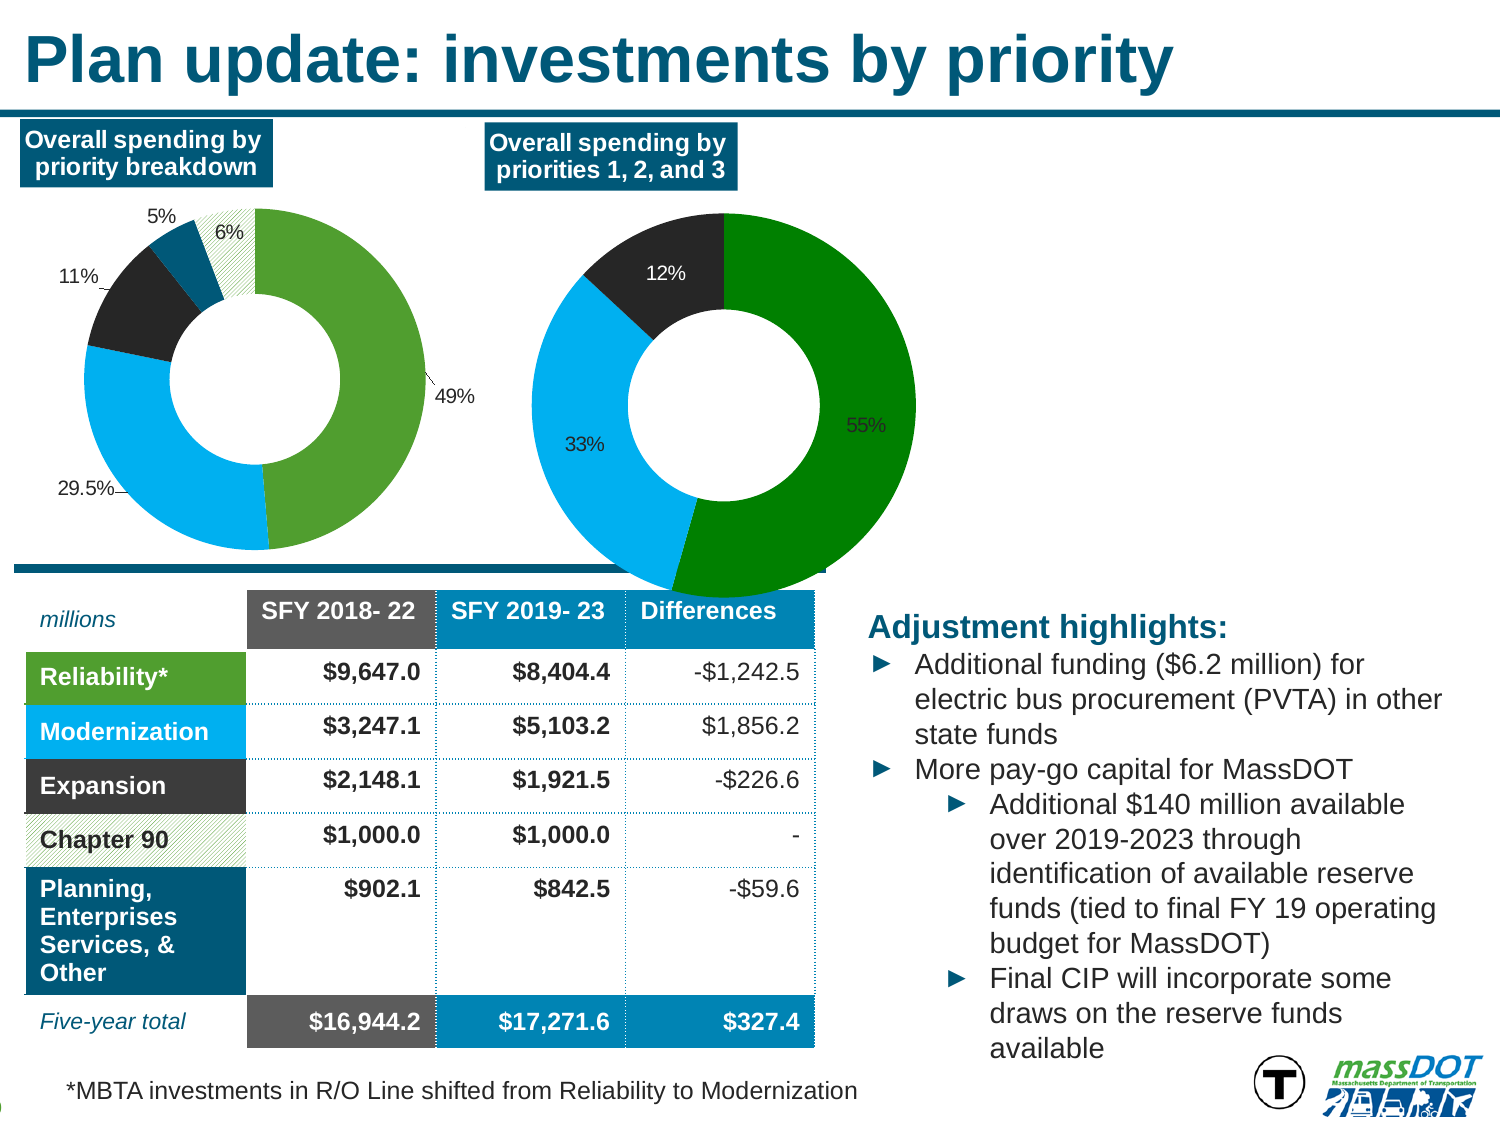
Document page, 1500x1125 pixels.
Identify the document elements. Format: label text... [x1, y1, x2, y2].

table_header SFY 2019- 23 [436, 592, 626, 649]
table_cell $2,148.1 [247, 759, 436, 813]
table_cell $16,944.2 [247, 995, 436, 1048]
chart [9, 117, 983, 608]
table_header millions [26, 592, 246, 647]
text_box Adjustment highlights: Additional funding ($6.2 million) for electric bus procurement (PVTA) in other state funds More pay-go capital for MassDOT Additional $140 million available over 2019-2023 through identification of available reserve funds (tied to final FY 19 operating budget for MassDOT) Final CIP will incorporate some draws on the reserve funds available [852, 597, 1464, 963]
table_header SFY 2018- 22 [247, 592, 436, 649]
title Plan update: investments by priority [9, 13, 1491, 108]
table_cell $1,000.0 [436, 813, 626, 868]
table_cell Reliability* [26, 652, 246, 703]
table_cell Expansion [26, 759, 246, 812]
table_cell - [626, 813, 815, 868]
table_cell -$1,242.5 [626, 650, 815, 704]
table_cell $8,404.4 [436, 650, 626, 704]
table_cell Planning, Enterprises Services, & Other [26, 868, 246, 994]
table_cell Chapter 90 [26, 814, 246, 867]
table_header Differences [626, 608, 815, 649]
text_box *MBTA investments in R/O Line shifted from Reliability to Modernization [51, 1067, 880, 1112]
table_cell $1,921.5 [436, 759, 626, 813]
table_cell $1,000.0 [247, 813, 436, 868]
table_cell -$59.6 [626, 868, 815, 994]
table_cell $3,247.1 [247, 704, 436, 759]
table_cell -$226.6 [626, 759, 815, 813]
picture [1246, 1047, 1494, 1117]
table_cell $902.1 [247, 868, 436, 994]
table_cell $5,103.2 [436, 704, 626, 759]
table_cell $9,647.0 [247, 650, 436, 704]
table_cell Modernization [26, 705, 246, 758]
table_cell Five-year total [26, 995, 246, 1048]
table_cell $1,856.2 [626, 704, 815, 759]
table_cell $327.4 [626, 995, 815, 1048]
table_cell $842.5 [436, 868, 626, 994]
table_cell $17,271.6 [436, 995, 626, 1048]
